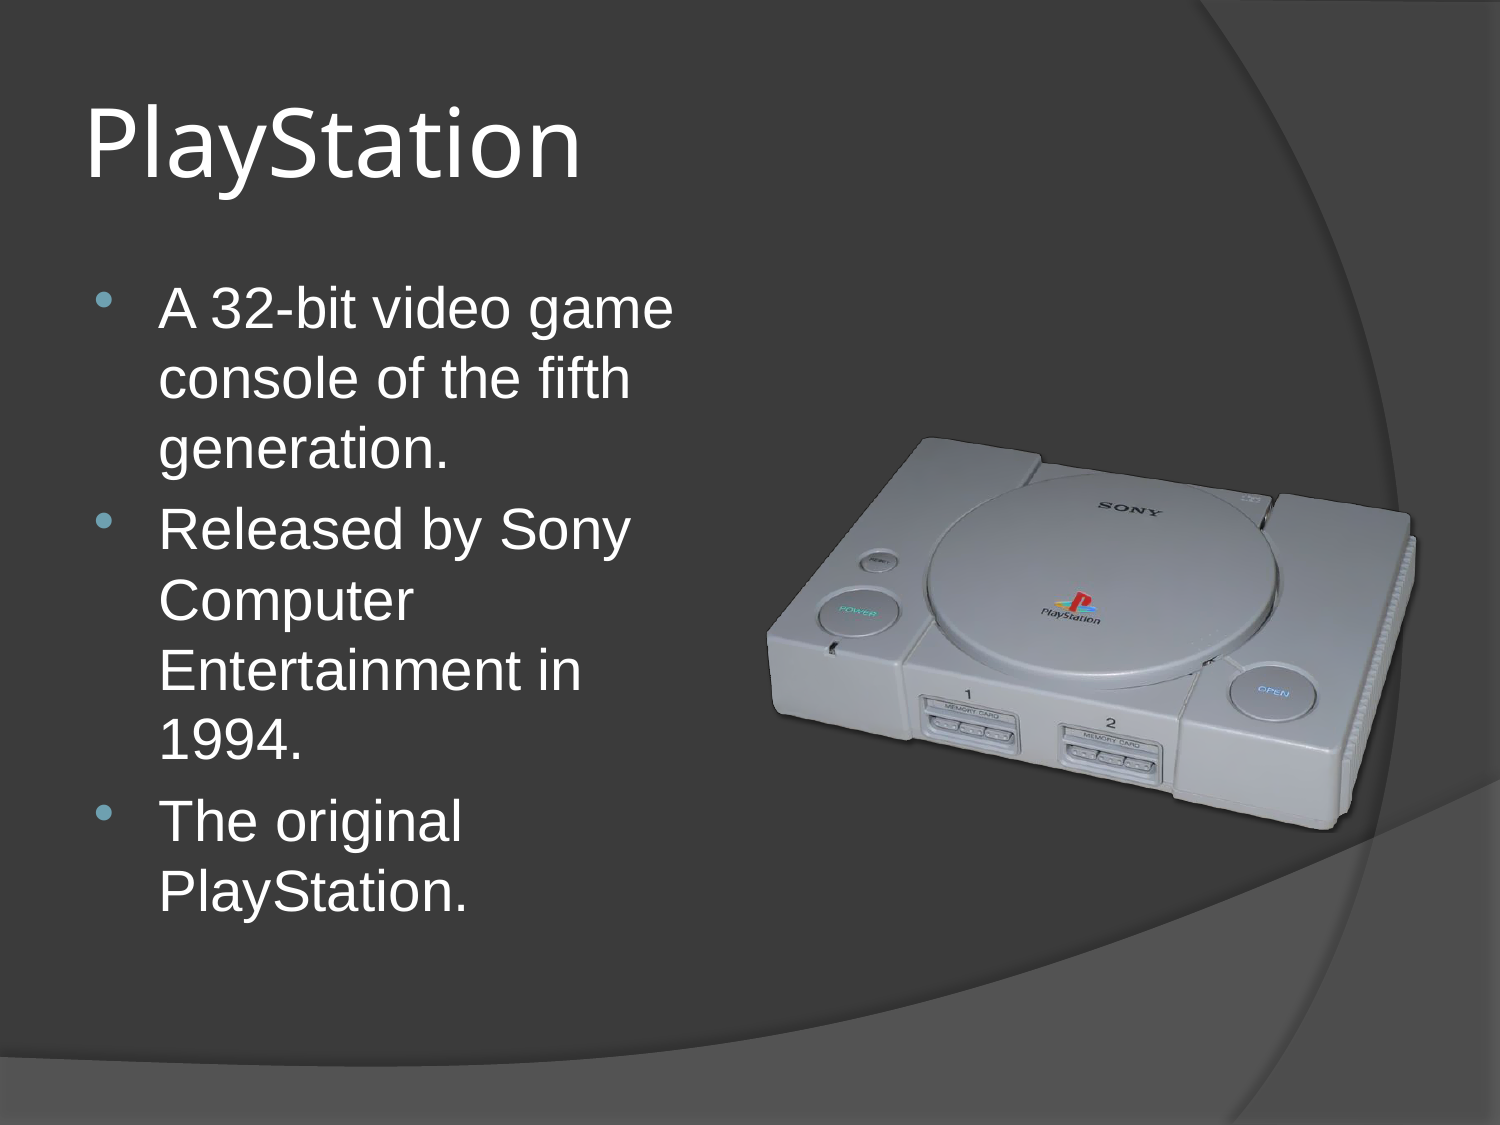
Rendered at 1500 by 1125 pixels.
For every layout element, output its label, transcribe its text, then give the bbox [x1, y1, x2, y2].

title PlayStation [74, 44, 1426, 233]
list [762, 434, 1426, 833]
list A 32-bit video game console of the fifth generation. Released by Sony Computer Entertainment in 1994. The original PlayStation. [74, 262, 738, 1006]
